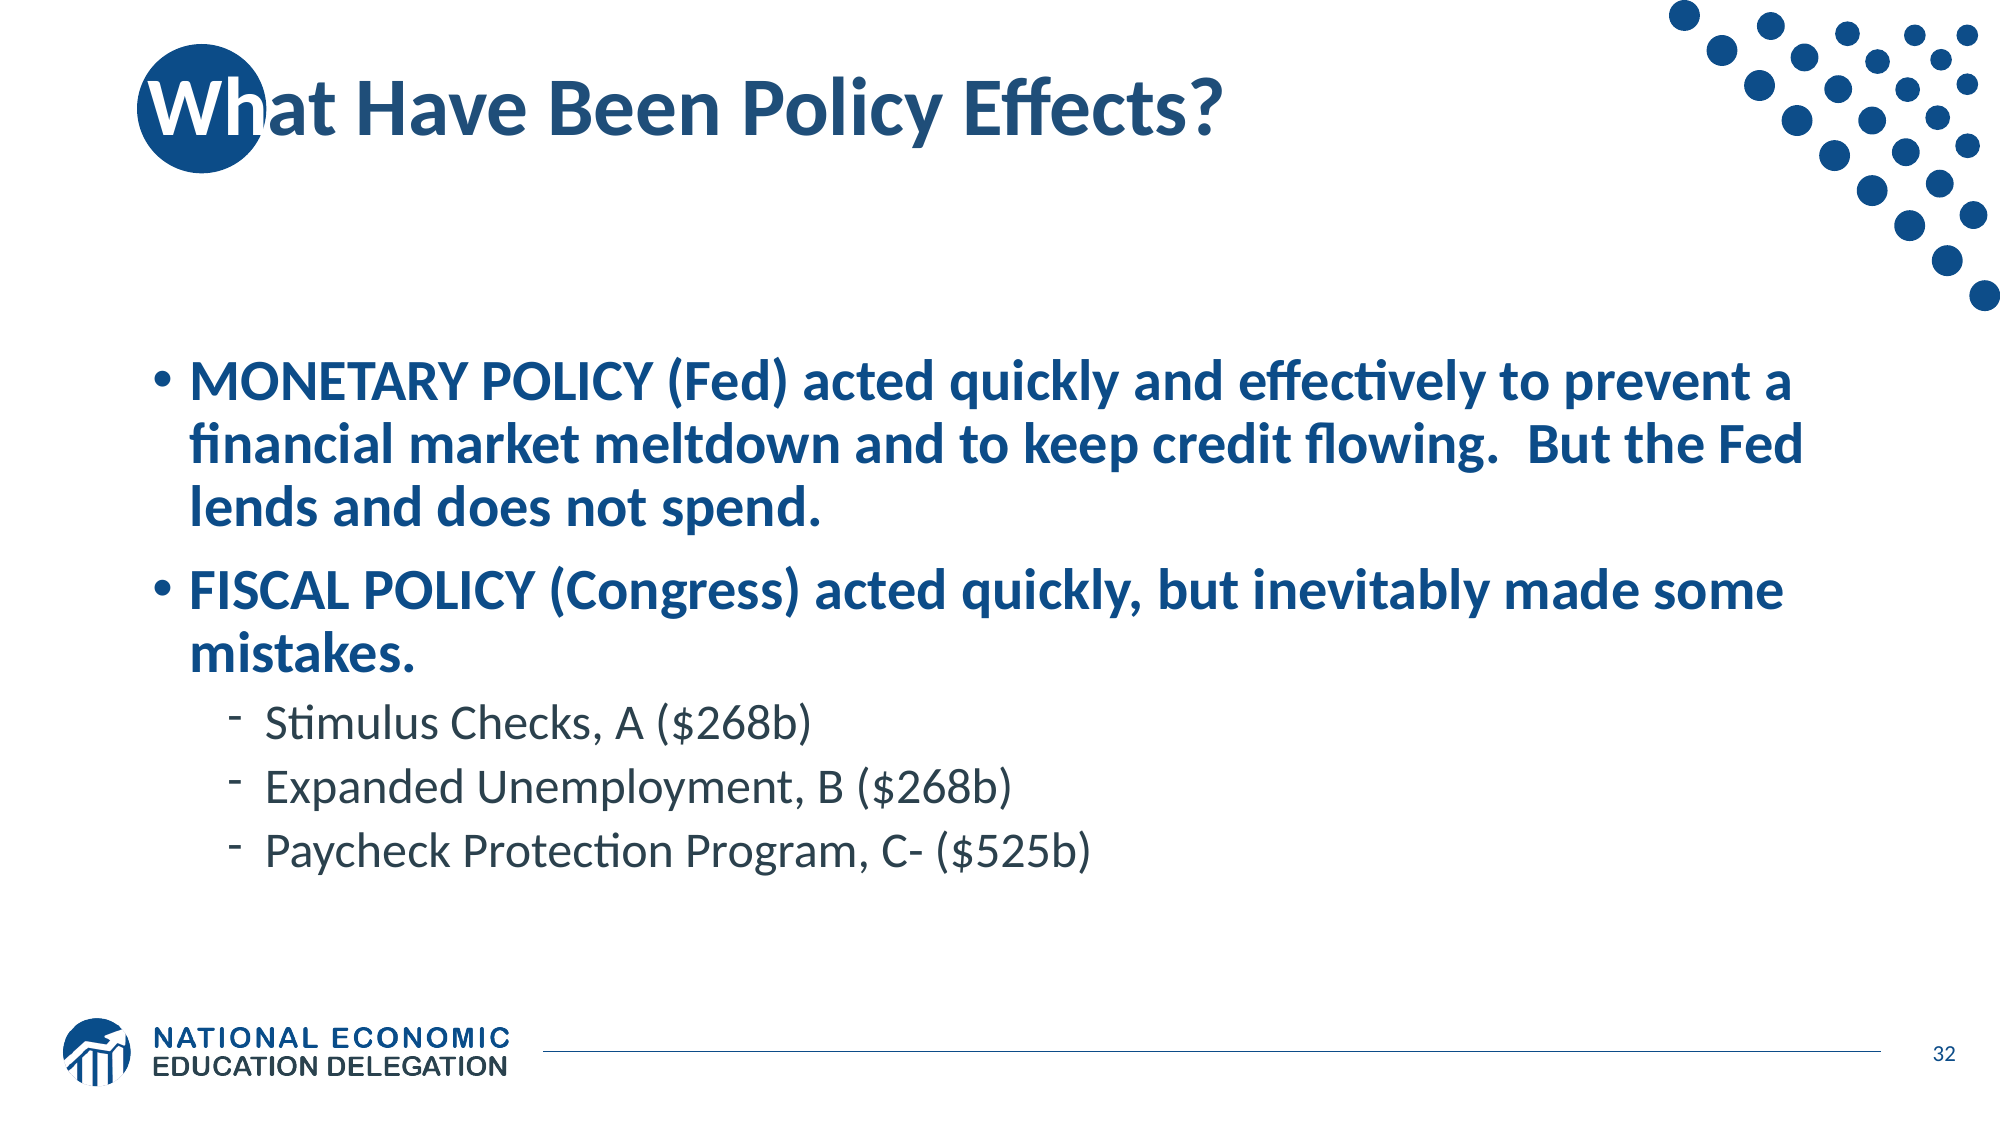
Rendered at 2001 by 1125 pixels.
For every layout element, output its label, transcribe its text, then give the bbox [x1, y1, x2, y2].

title What Have Been Policy Effects? [132, 0, 1858, 218]
slide_number 32 [1521, 1022, 1972, 1082]
list MONETARY POLICY (Fed) acted quickly and effectively to prevent a financial market meltdown and to keep credit flowing. But the Fed lends and does not spend. FISCAL POLICY (Congress) acted quickly, but inevitably made some mistakes. Stimulus Checks, A ($268b) Expanded Unemployment, B ($268b) Paycheck Protection Program, C- ($525b) [137, 257, 1863, 972]
picture [55, 1013, 520, 1091]
